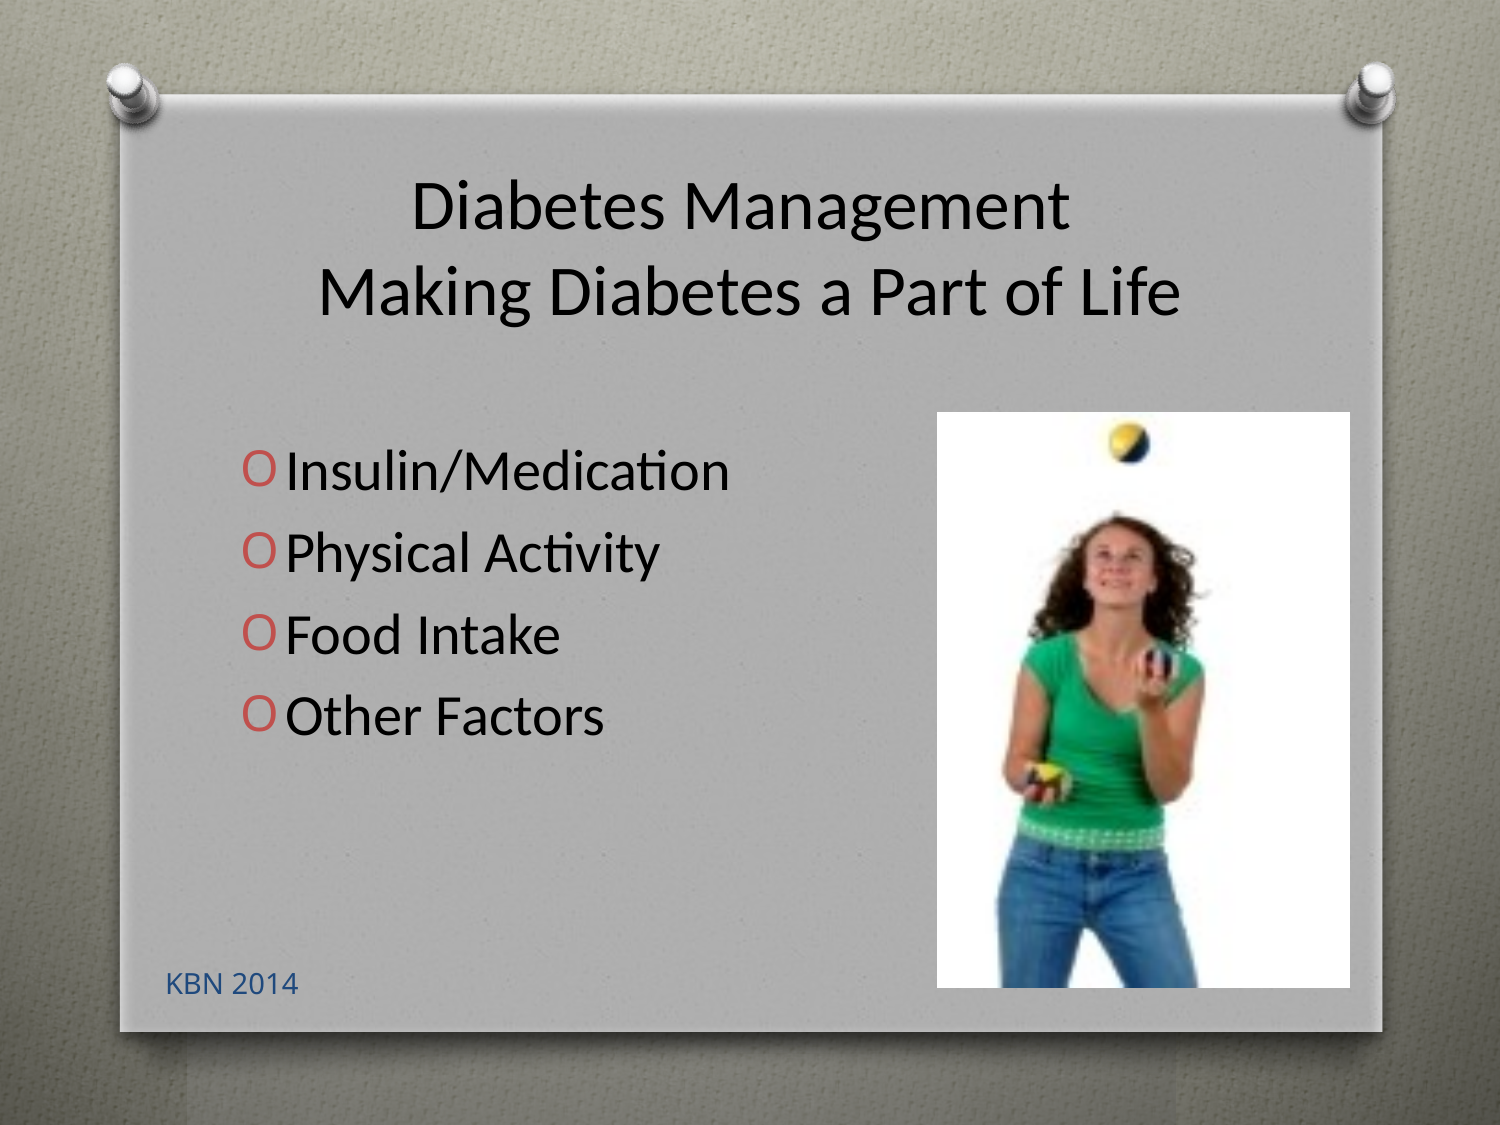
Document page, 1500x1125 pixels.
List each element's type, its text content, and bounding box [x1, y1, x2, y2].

picture [1317, 35, 1439, 149]
picture [937, 412, 1351, 988]
footer KBN 2014 [150, 952, 1059, 1013]
list Insulin/Medication Physical Activity Food Intake Other Factors [225, 425, 1500, 1100]
picture [75, 29, 198, 149]
title Diabetes Management Making Diabetes a Part of Life [112, 149, 1388, 338]
